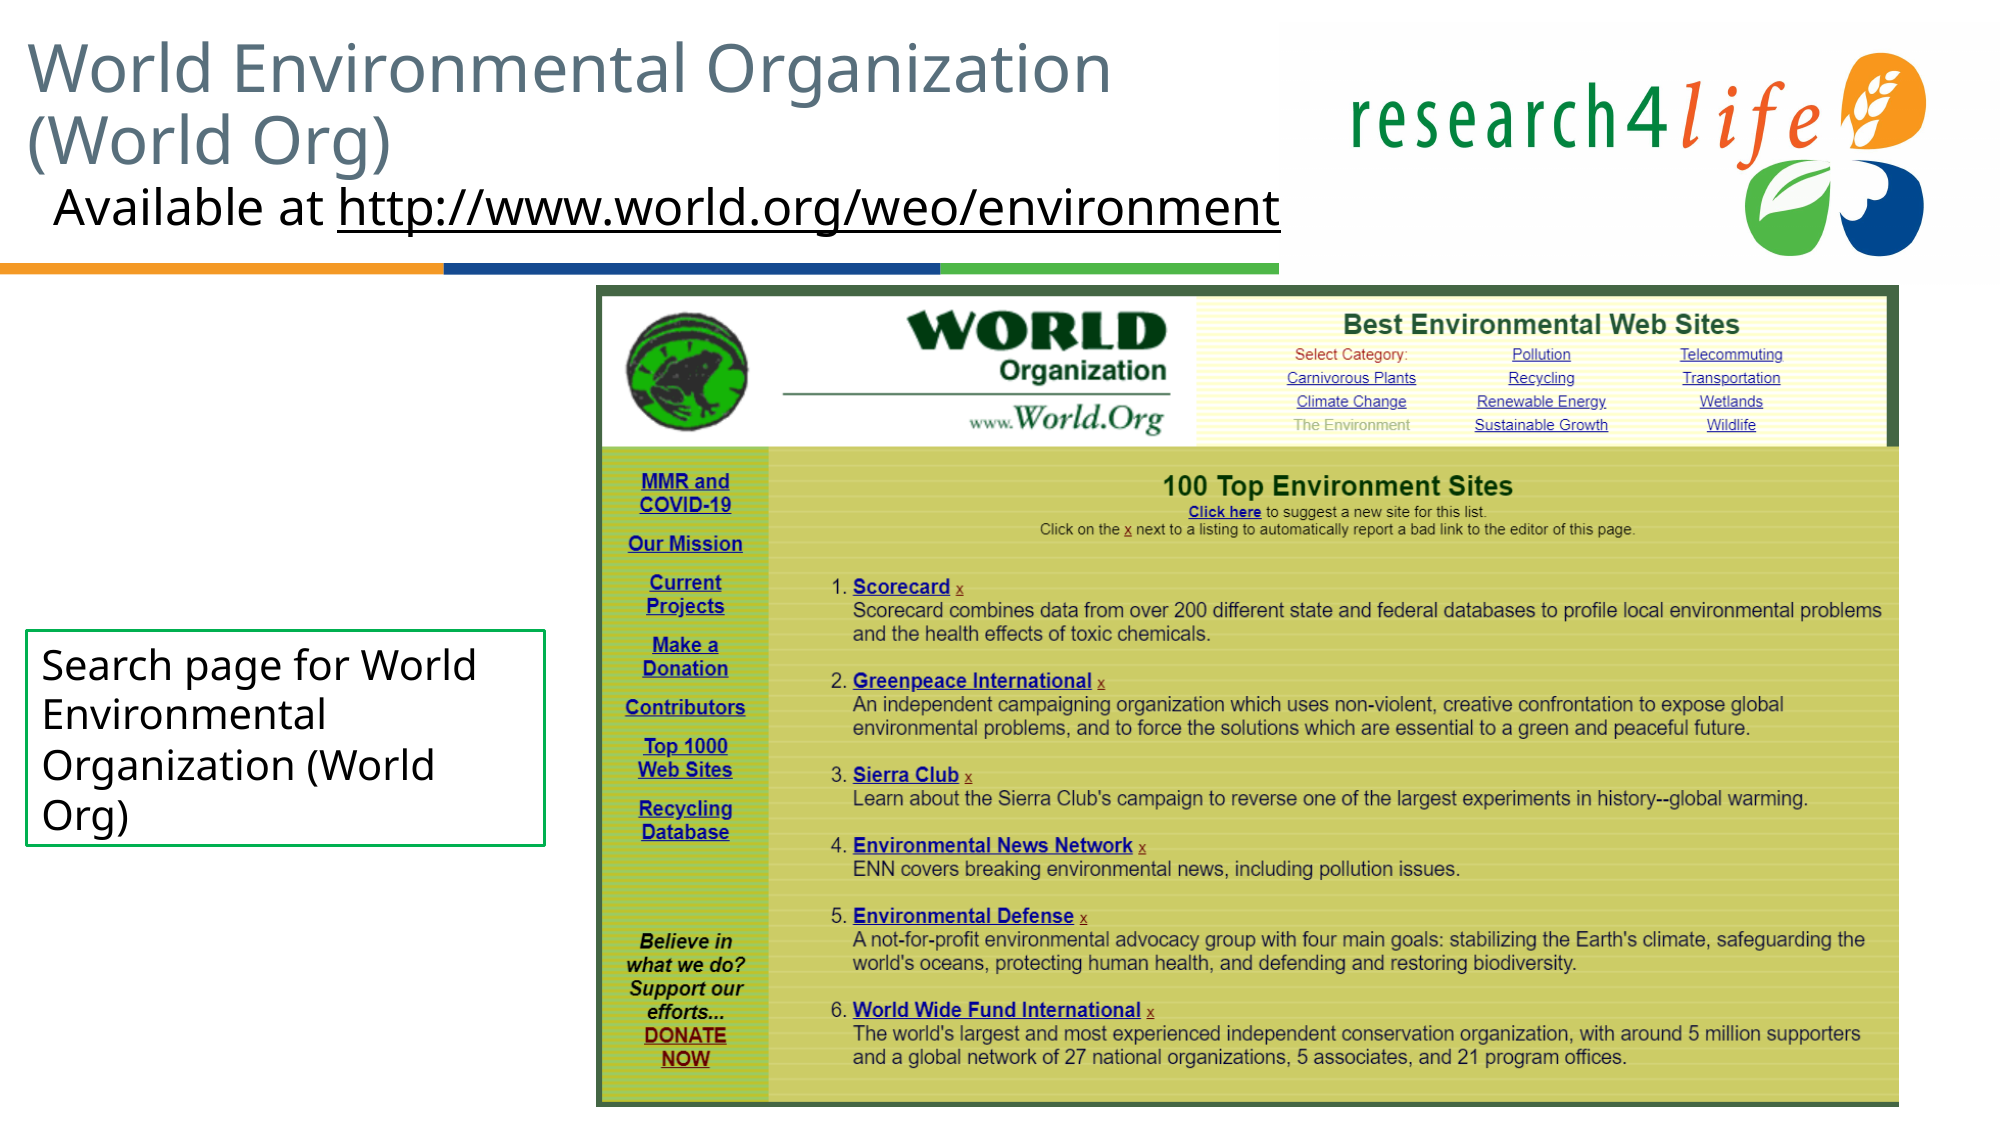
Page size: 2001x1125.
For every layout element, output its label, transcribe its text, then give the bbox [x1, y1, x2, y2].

text_box Search page for World Environmental Organization (World Org) [26, 630, 545, 846]
picture [596, 22, 2000, 1107]
list Available at http://www.world.org/weo/environment [26, 169, 1604, 286]
title World Environmental Organization (World Org) [12, 27, 1263, 205]
